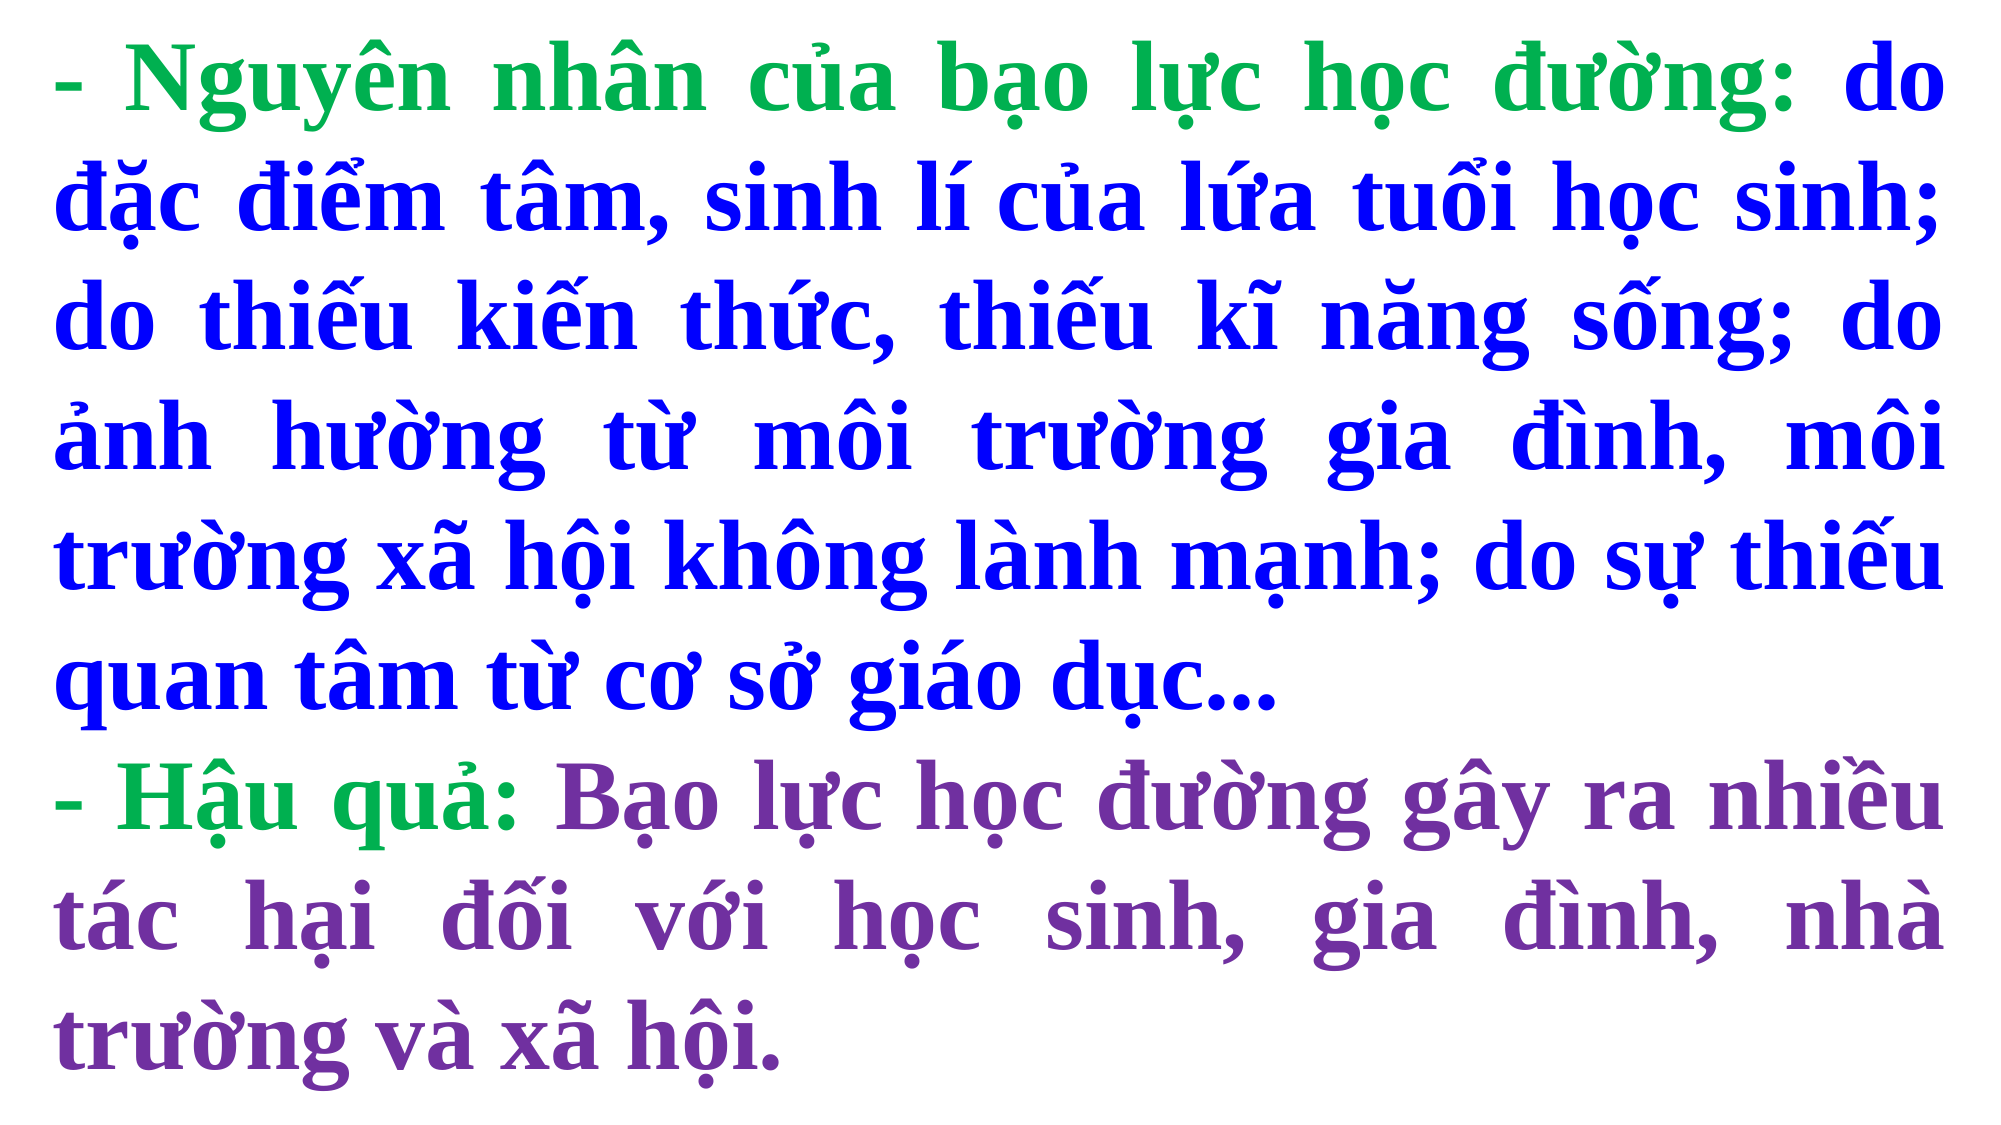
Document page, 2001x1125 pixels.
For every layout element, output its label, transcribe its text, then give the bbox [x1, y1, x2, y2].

text_box - Nguyên nhân của bạo lực học đường: do đặc điểm tâm, sinh lí của lứa tuổi học sinh; do thiếu kiến thức, thiếu kĩ năng sống; do ảnh hường từ môi trường gia đình, môi trường xã hội không lành mạnh; do sự thiếu quan tâm từ cơ sở giáo dục... - Hậu quả: Bạo lực học đường gây ra nhiều tác hại đối với học sinh, gia đình, nhà trường và xã hội. [32, 0, 1968, 1125]
